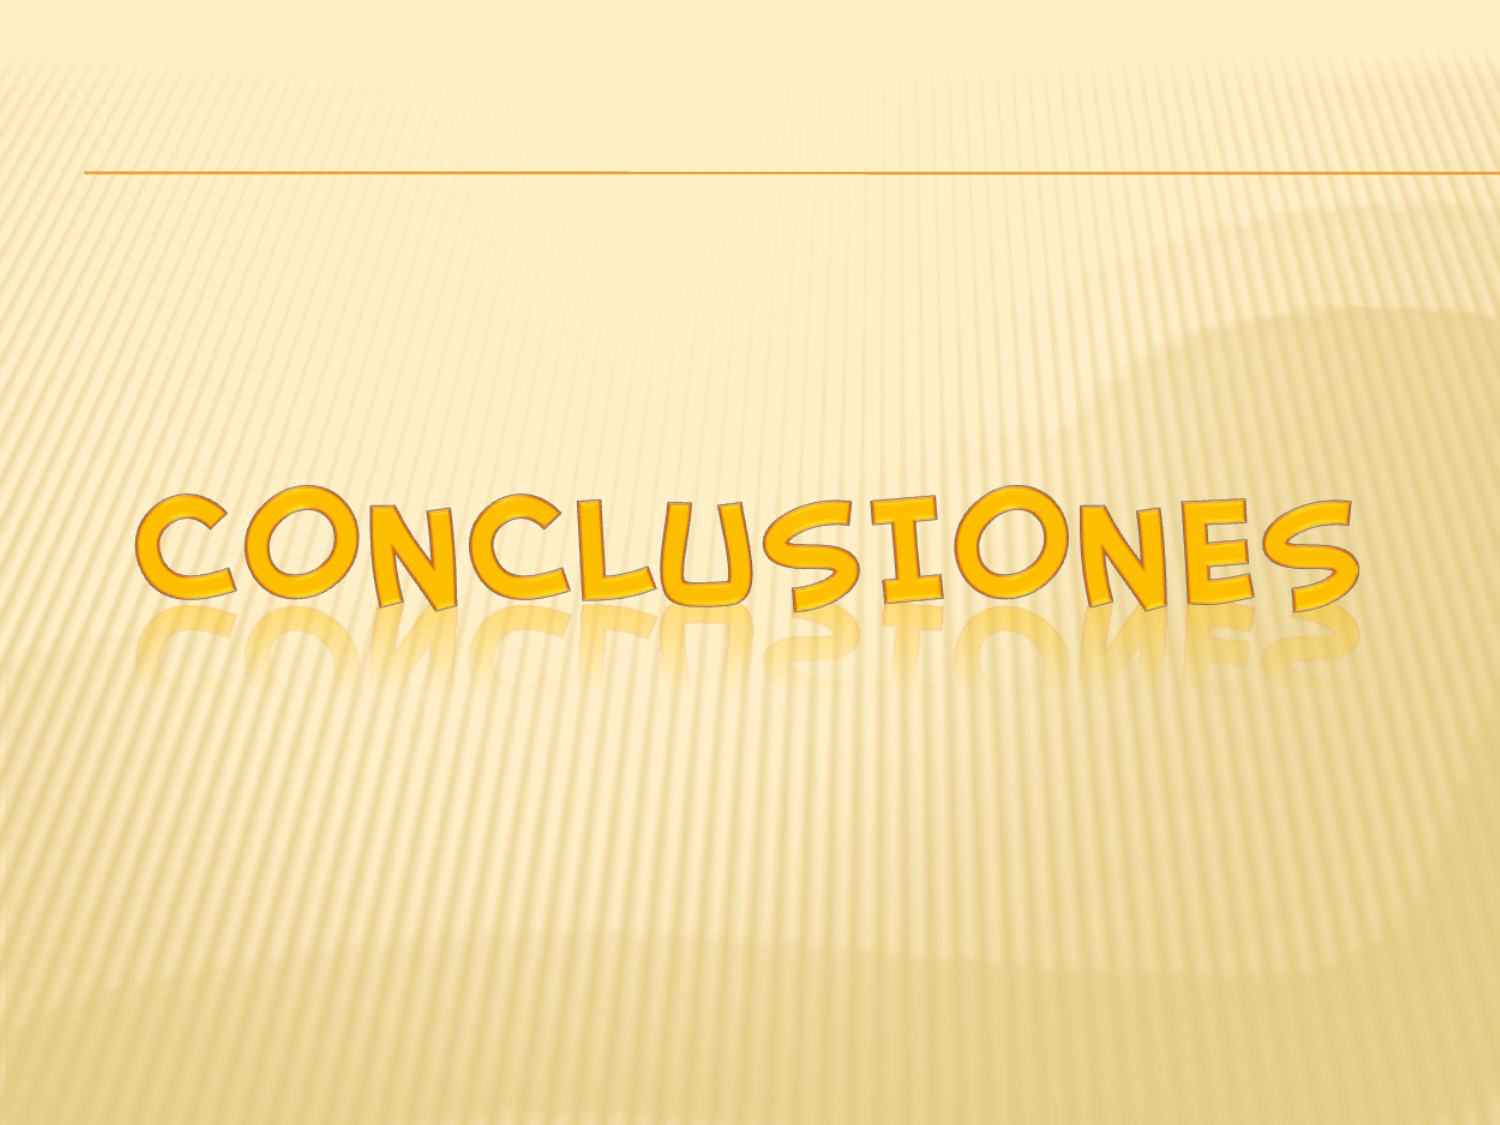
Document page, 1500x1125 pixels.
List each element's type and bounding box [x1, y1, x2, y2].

picture [37, 382, 1500, 813]
